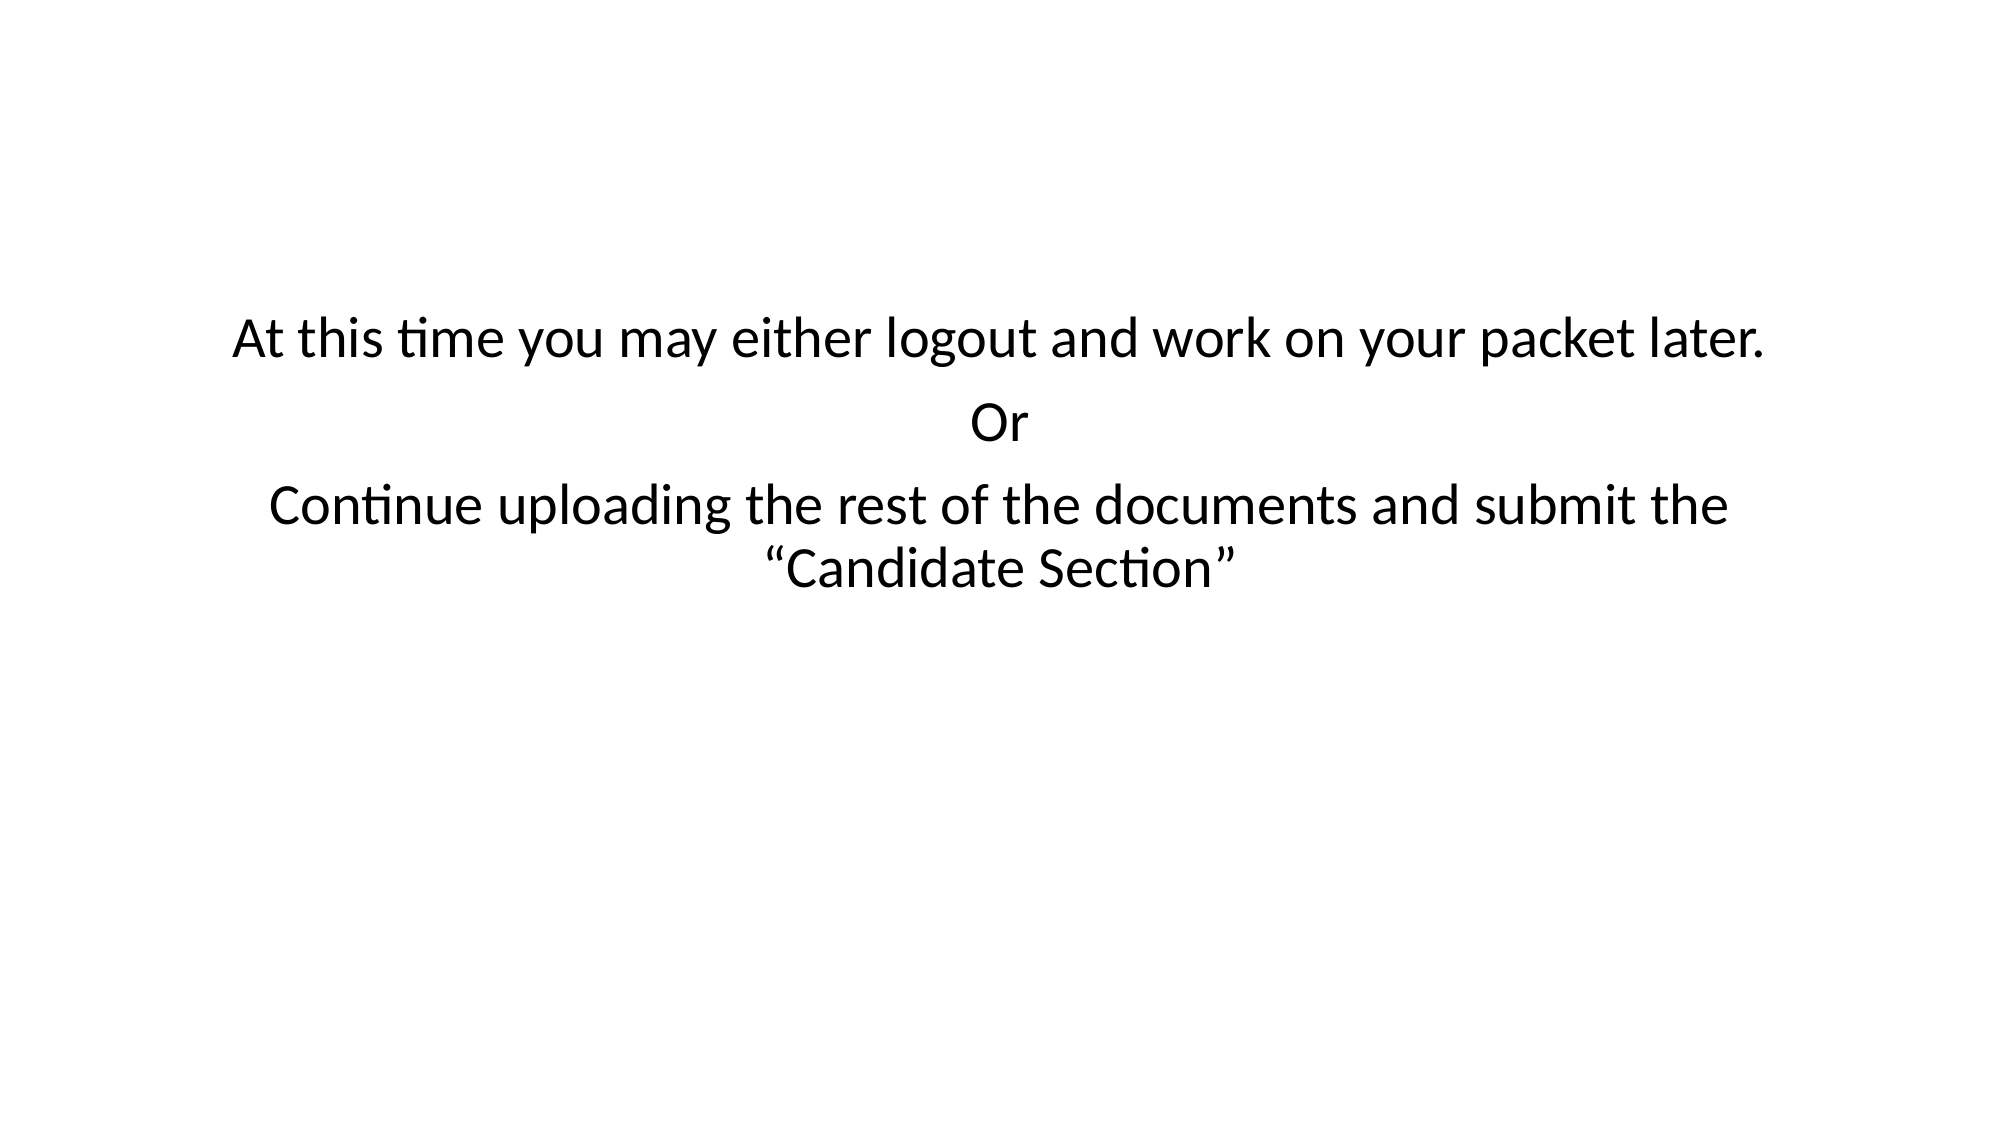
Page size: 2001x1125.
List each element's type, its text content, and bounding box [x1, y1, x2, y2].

list At this time you may either logout and work on your packet later. Or Continue uploading the rest of the documents and submit the “Candidate Section” [137, 299, 1863, 1014]
